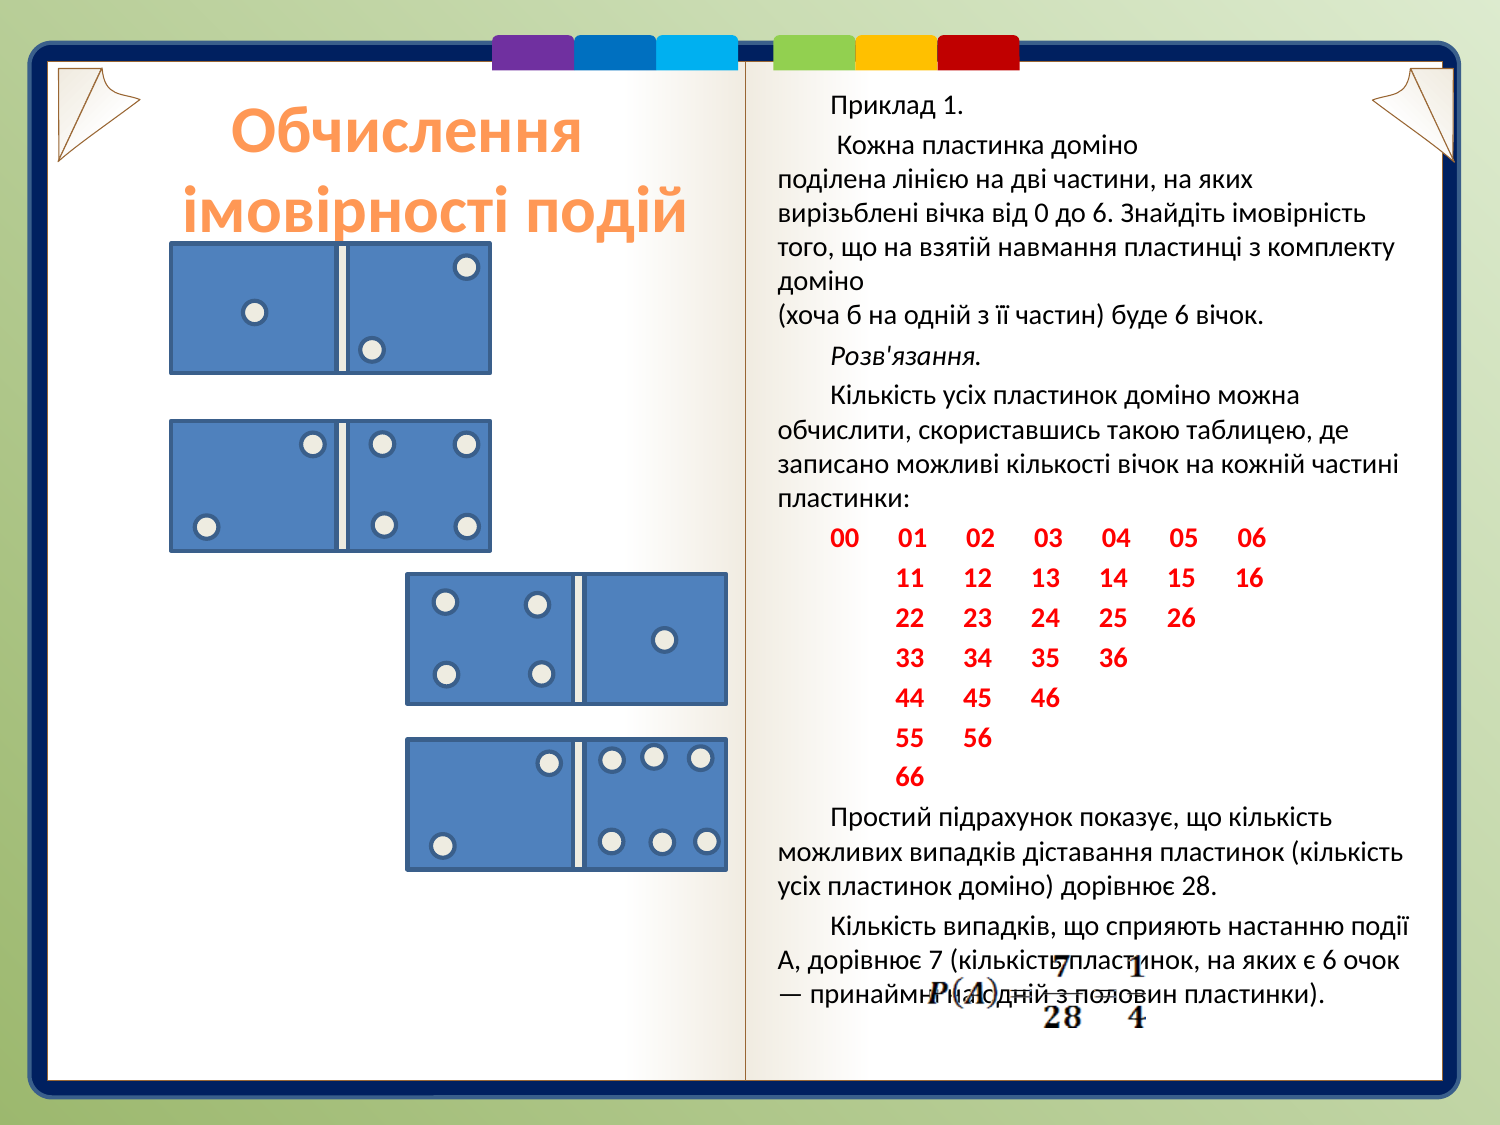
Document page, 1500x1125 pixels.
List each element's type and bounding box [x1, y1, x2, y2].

text_box [853, 33, 937, 41]
text_box [407, 573, 727, 705]
text_box [170, 420, 491, 551]
text_box [935, 33, 1022, 41]
text_box [575, 33, 659, 41]
text_box [490, 33, 577, 41]
text_box [170, 243, 491, 374]
text_box [407, 739, 727, 870]
text_box [657, 33, 741, 41]
picture [926, 951, 1146, 1028]
text_box [771, 33, 855, 41]
text_box [29, 42, 1460, 1098]
